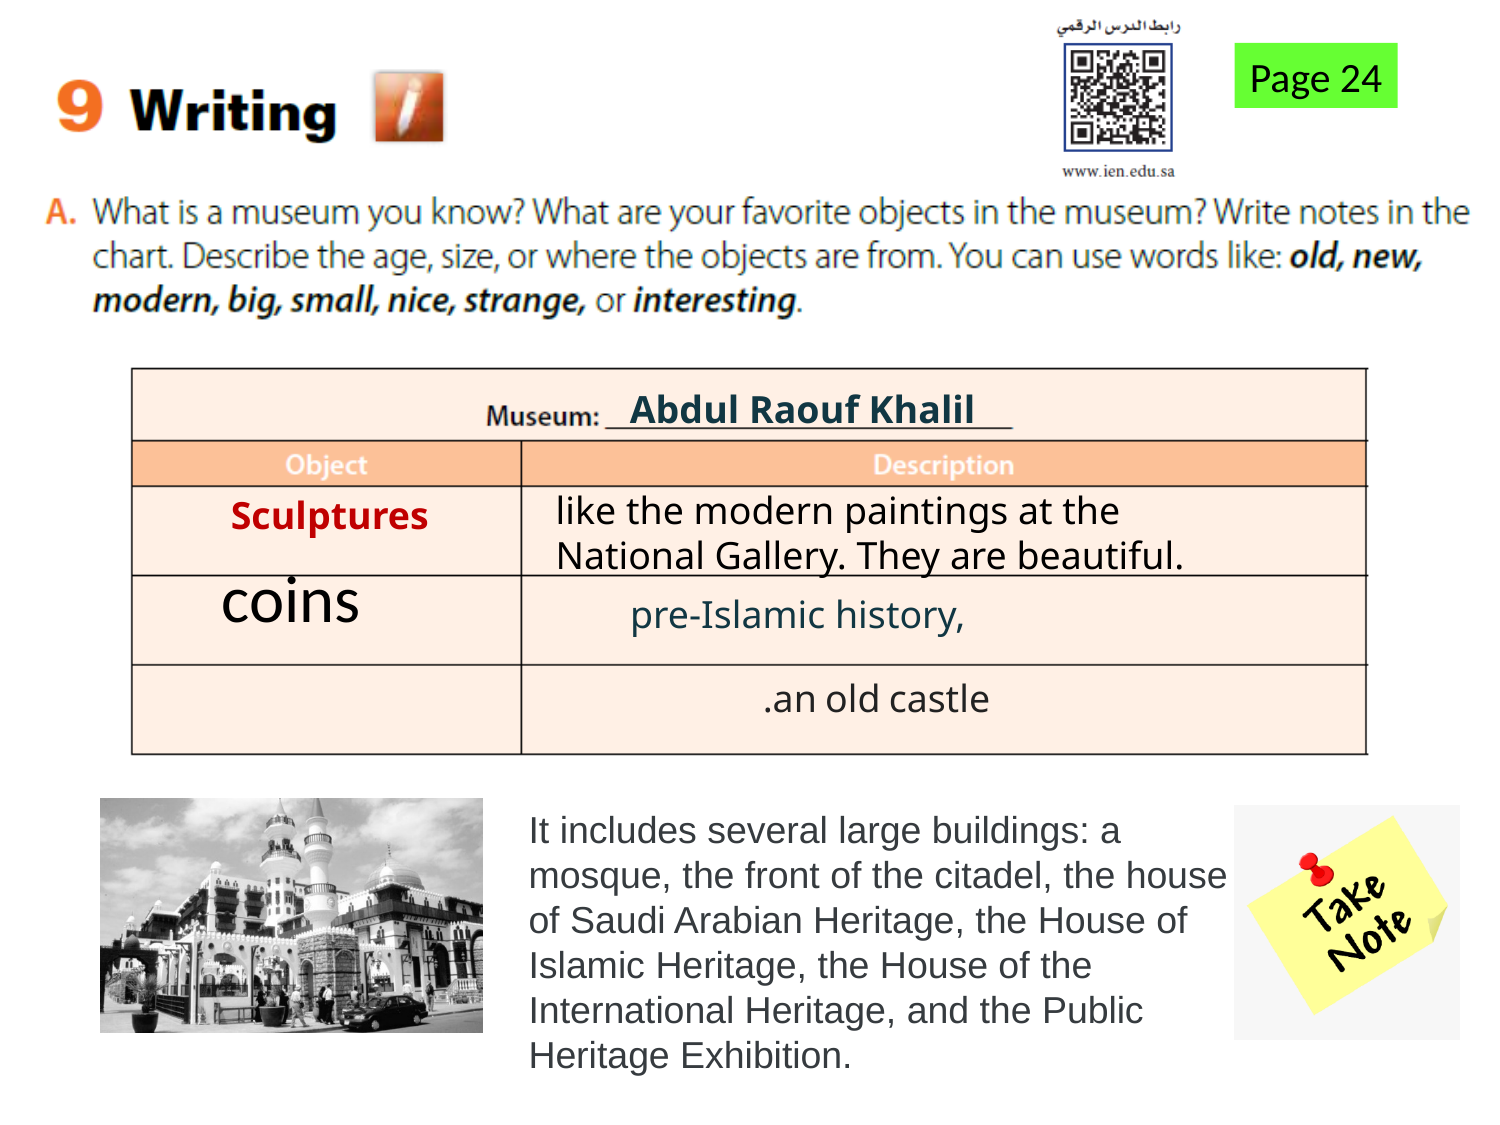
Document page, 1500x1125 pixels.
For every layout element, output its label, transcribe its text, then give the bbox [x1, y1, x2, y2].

picture [100, 798, 483, 1033]
text_box Page 24 [1234, 42, 1398, 108]
picture [36, 10, 1477, 327]
picture [1234, 805, 1460, 1040]
picture [122, 354, 1378, 771]
picture [41, 69, 448, 148]
text_box It includes several large buildings: a mosque, the front of the citadel, the house of Saudi Arabian Heritage, the House of Islamic Heritage, the House of the International Heritage, and the Public Heritage Exhibition. [513, 798, 1264, 1084]
